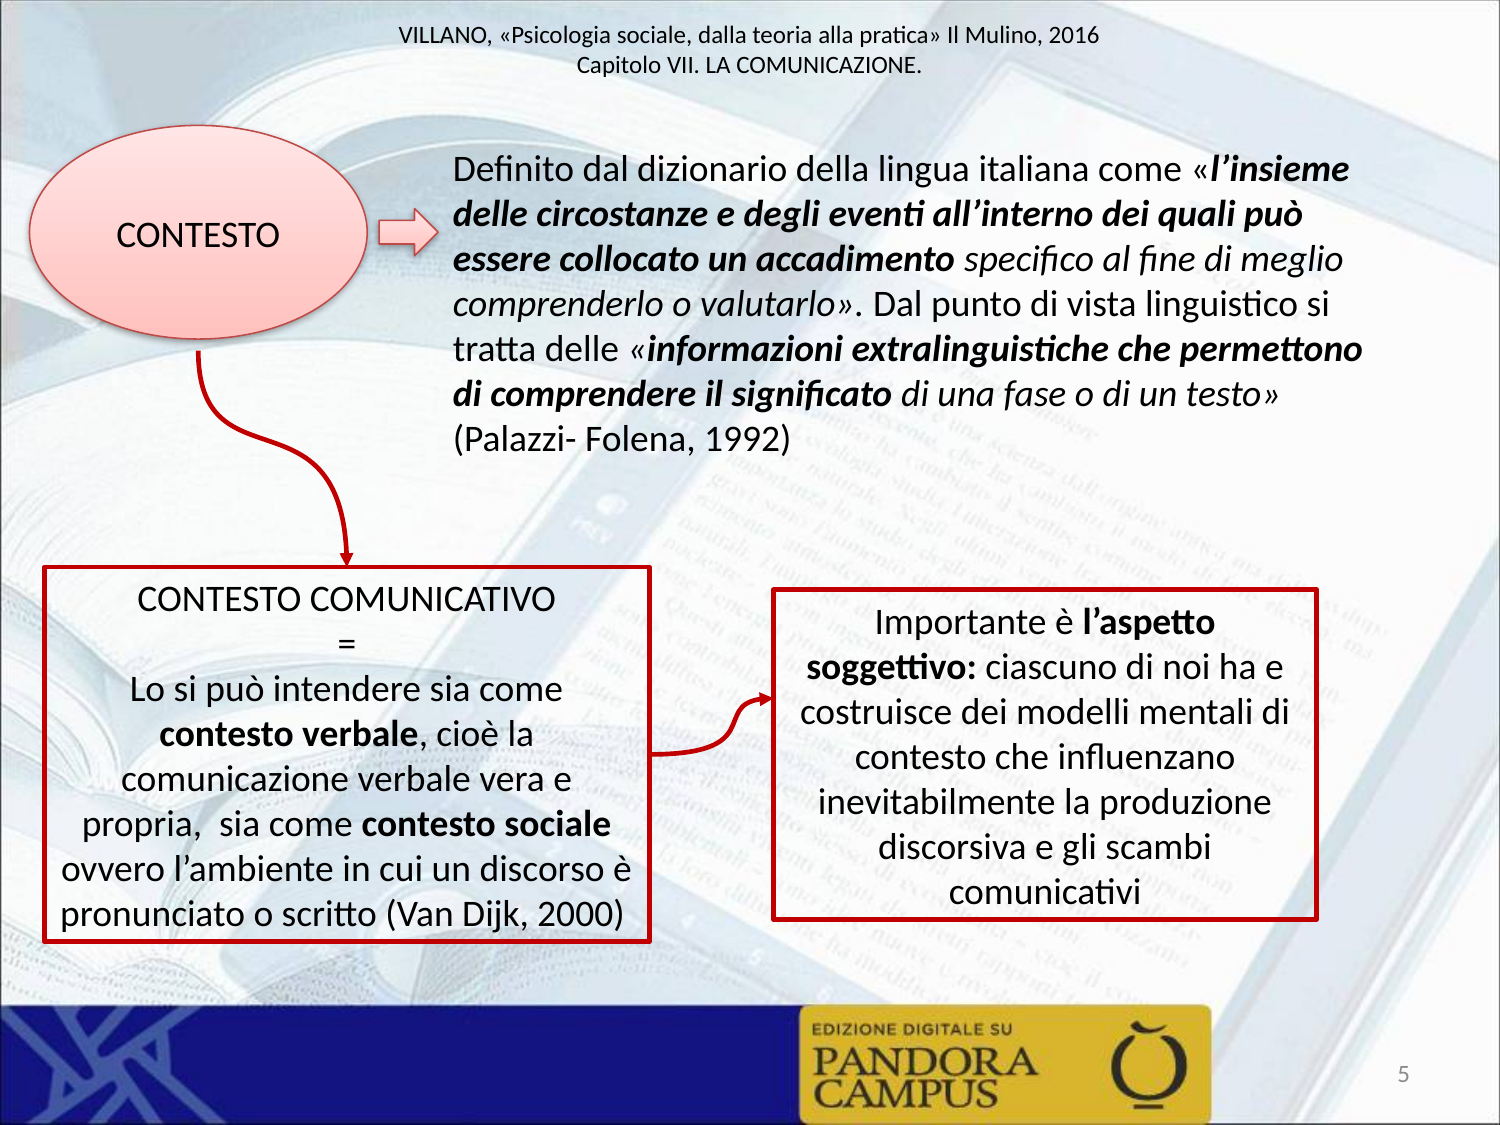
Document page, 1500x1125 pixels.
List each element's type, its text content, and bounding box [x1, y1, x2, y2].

text_box Importante è l’aspetto soggettivo: ciascuno di noi ha e costruisce dei modelli mentali di contesto che influenzano inevitabilmente la produzione discorsiva e gli scambi comunicativi [773, 589, 1317, 920]
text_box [649, 697, 774, 757]
text_box CONTESTO COMUNICATIVO = Lo si può intendere sia come contesto verbale, cioè la comunicazione verbale vera e propria, sia come contesto sociale ovvero l’ambiente in cui un discorso è pronunciato o scritto (Van Dijk, 2000) [44, 567, 650, 942]
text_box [164, 384, 381, 534]
picture [0, 0, 1500, 1125]
text_box CONTESTO [28, 124, 368, 340]
text_box Definito dal dizionario della lingua italiana come «l’insieme delle circostanze e degli eventi all’interno dei quali può essere collocato un accadimento specifico al fine di meglio comprenderlo o valutarlo». Dal punto di vista linguistico si tratta delle «informazioni extralinguistiche che permettono di comprendere il significato di una fase o di un testo» (Palazzi- Folena, 1992) [438, 136, 1400, 467]
text_box [378, 207, 438, 257]
text_box 5 [1074, 1042, 1425, 1103]
